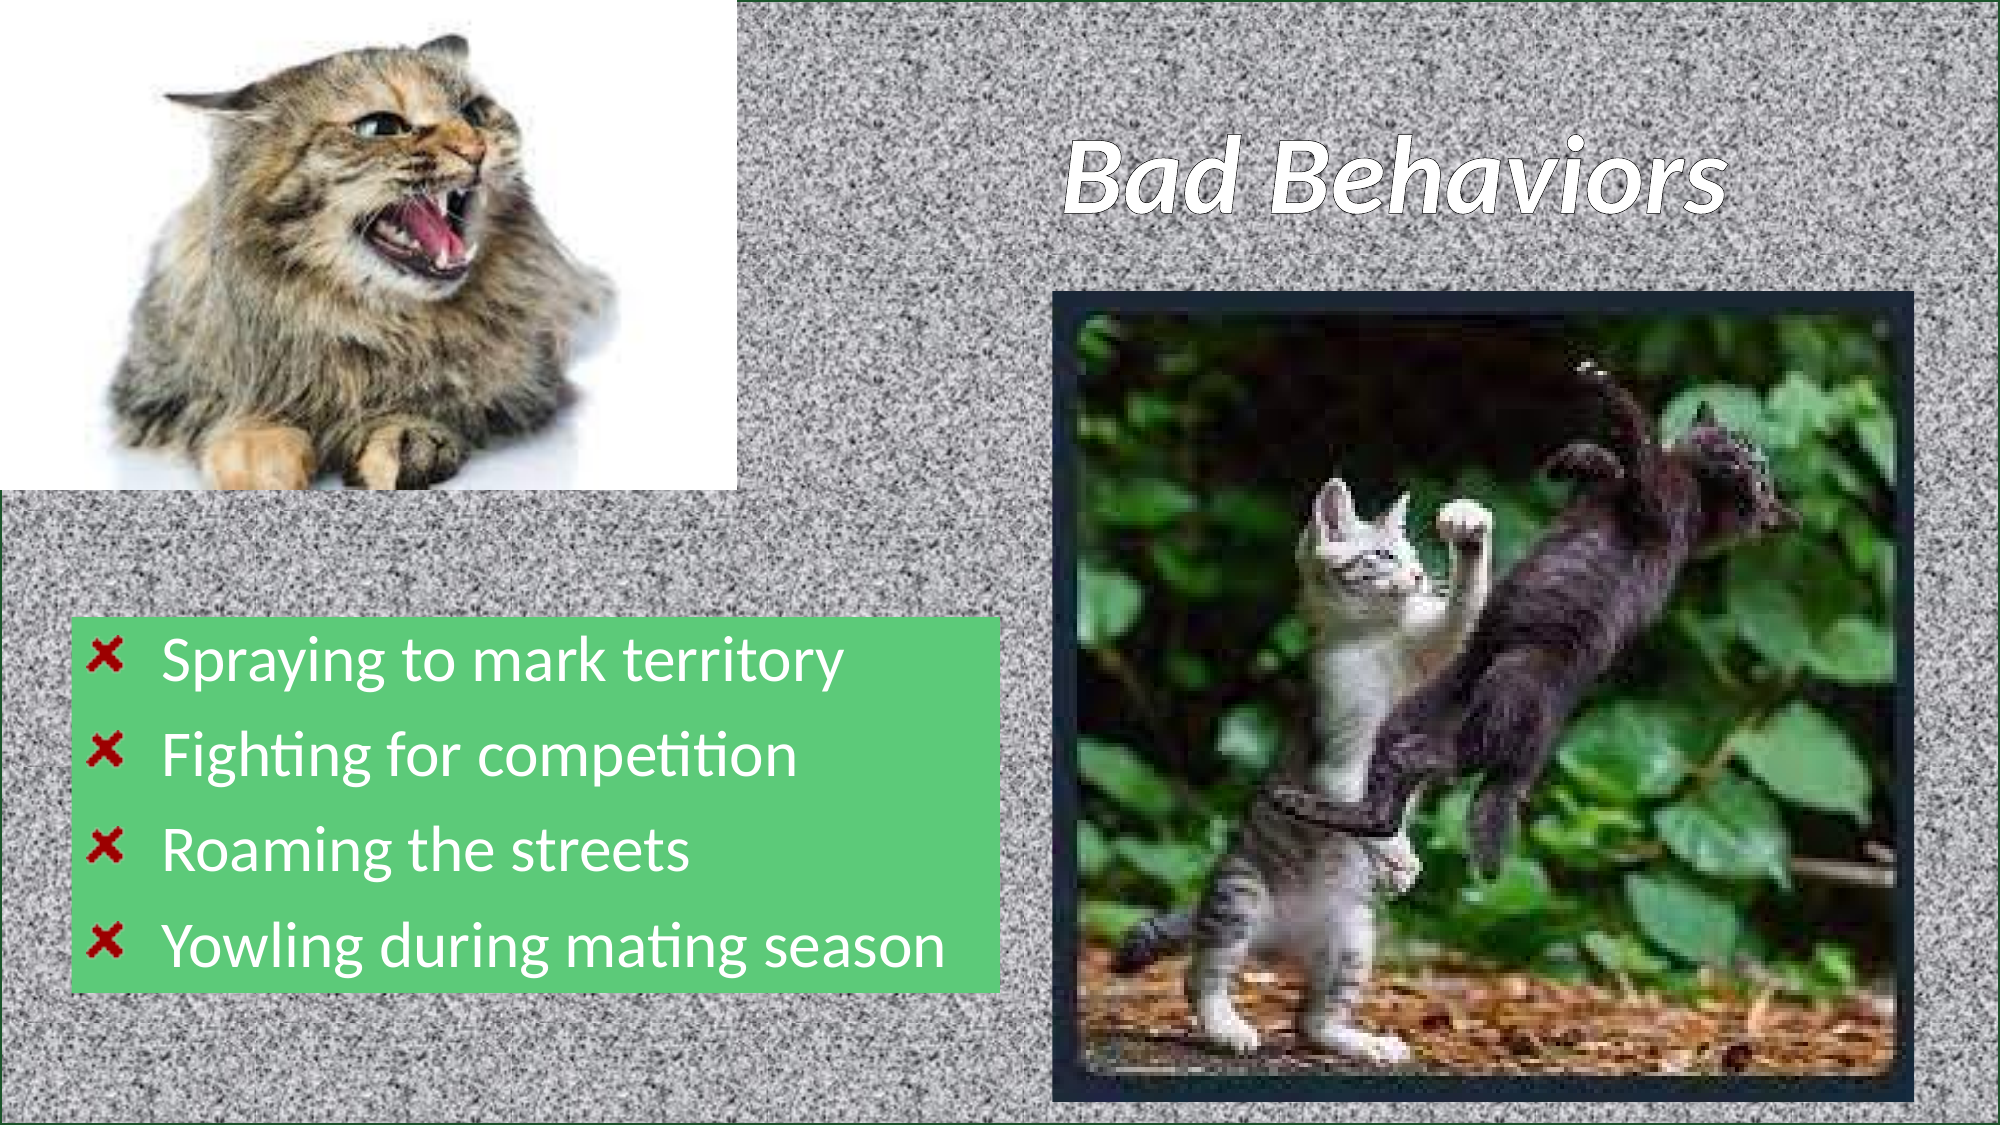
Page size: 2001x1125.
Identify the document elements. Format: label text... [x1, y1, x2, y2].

picture [86, 826, 128, 868]
slide_number 5 [1914, 1063, 2000, 1124]
list Spraying to mark territory Fighting for competition Roaming the streets Yowling during mating season [71, 617, 1000, 993]
text_box Bad Behaviors [1045, 93, 1744, 244]
picture [1052, 291, 1915, 1102]
picture [86, 730, 128, 772]
picture [86, 921, 128, 963]
picture [86, 635, 128, 677]
picture [0, 0, 737, 491]
text_box [0, 0, 2000, 1125]
